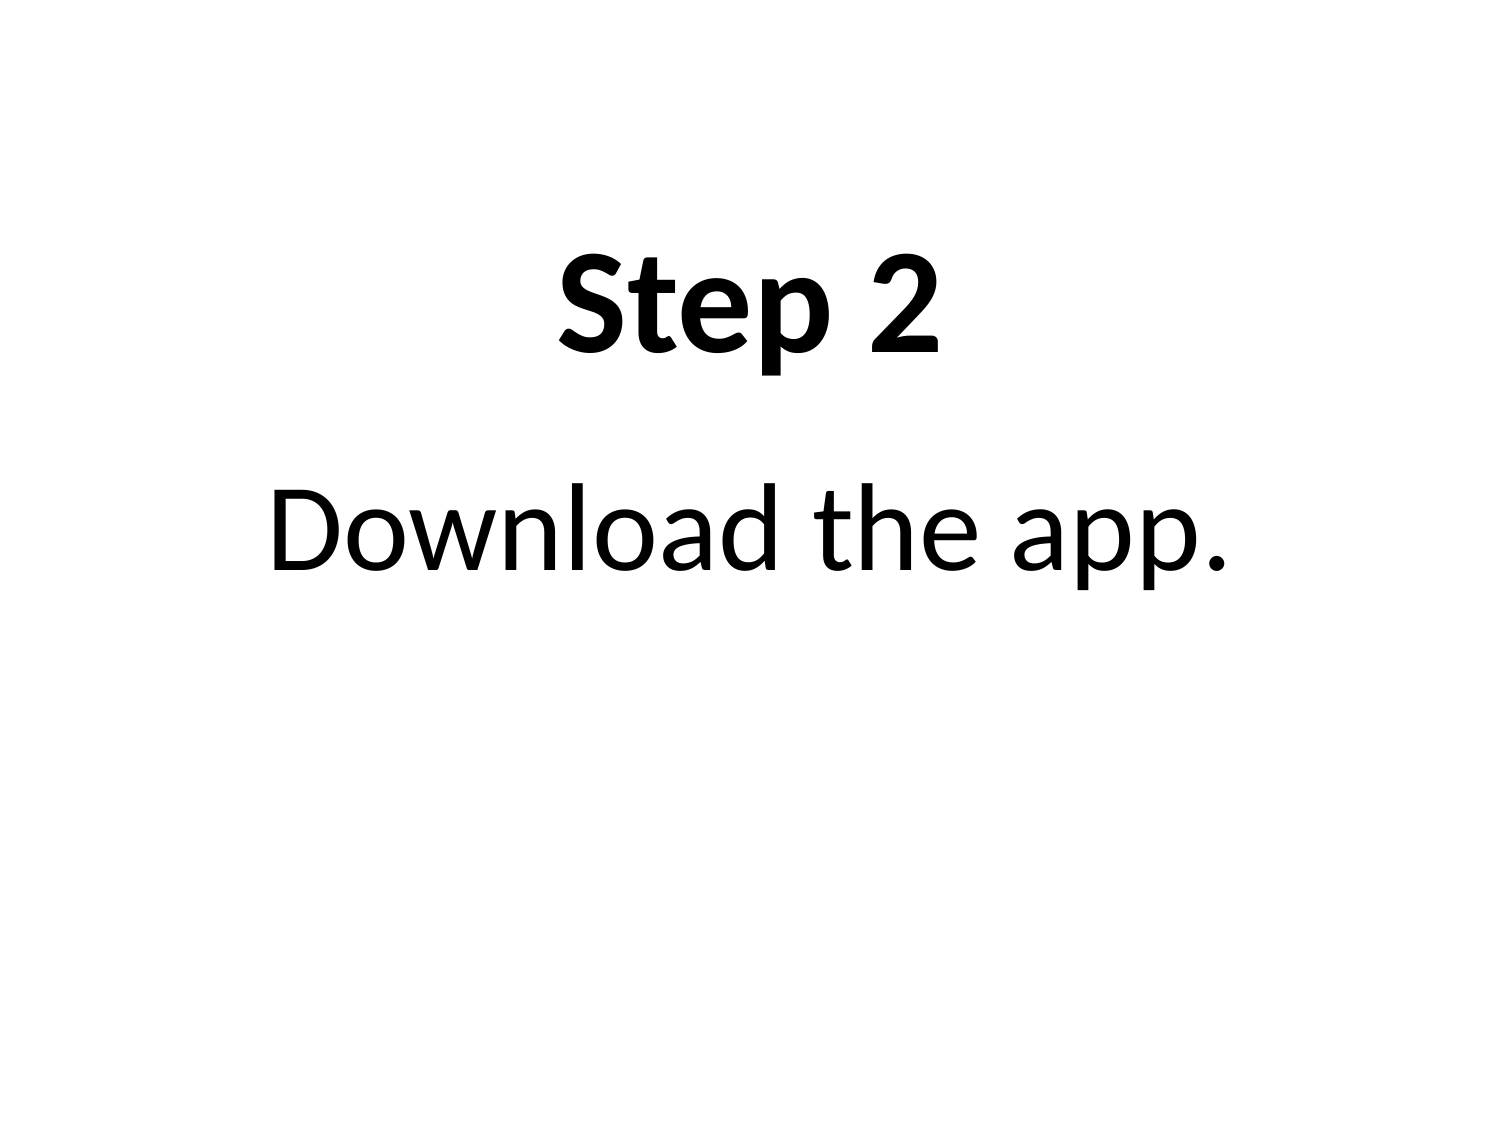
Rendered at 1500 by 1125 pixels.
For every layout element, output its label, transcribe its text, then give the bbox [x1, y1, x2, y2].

title Step 2 [75, 198, 1425, 262]
list Download the app. [75, 262, 1425, 1005]
